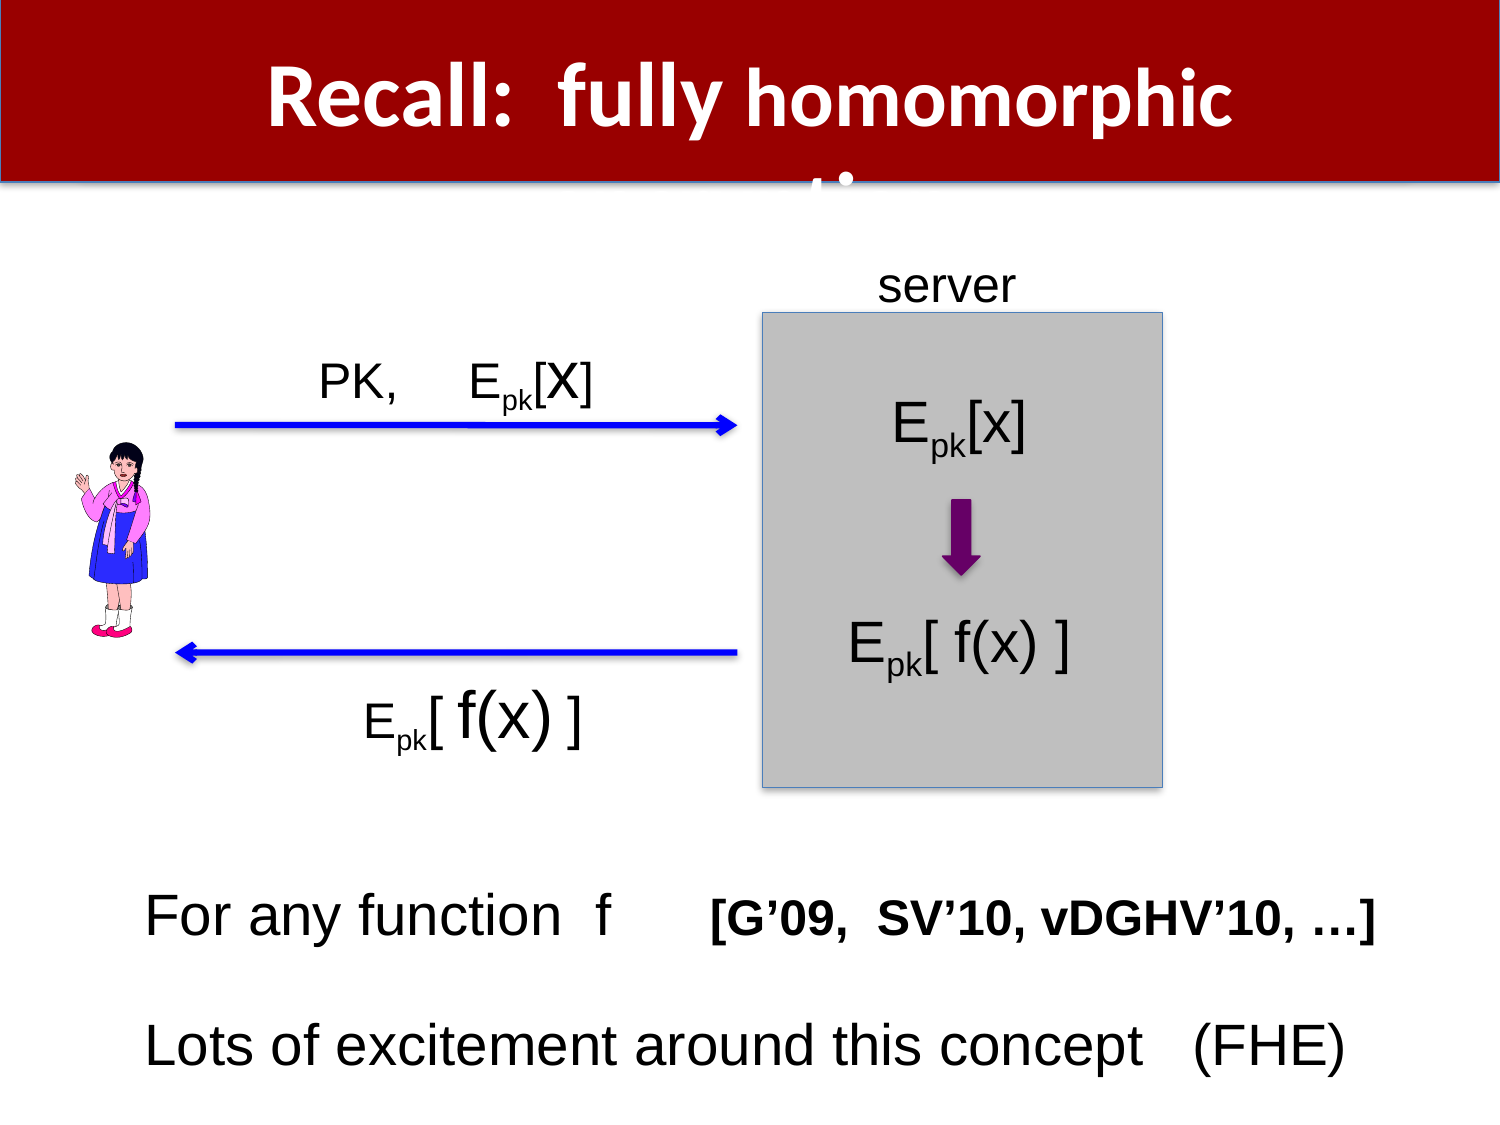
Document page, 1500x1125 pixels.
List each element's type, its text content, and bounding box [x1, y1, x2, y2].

title Recall: fully homomorphic encryption [75, 27, 1425, 164]
text_box [762, 312, 1163, 788]
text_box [828, 376, 1091, 675]
picture [74, 442, 151, 638]
text_box server [862, 245, 1032, 321]
text_box PK, Epk[x] [303, 324, 610, 423]
text_box Epk[ f(x) ] [348, 664, 599, 764]
text_box For any function f [G’09, SV’10, vDGHV’10, …] Lots of excitement around this concept (FHE) [129, 870, 1406, 1085]
